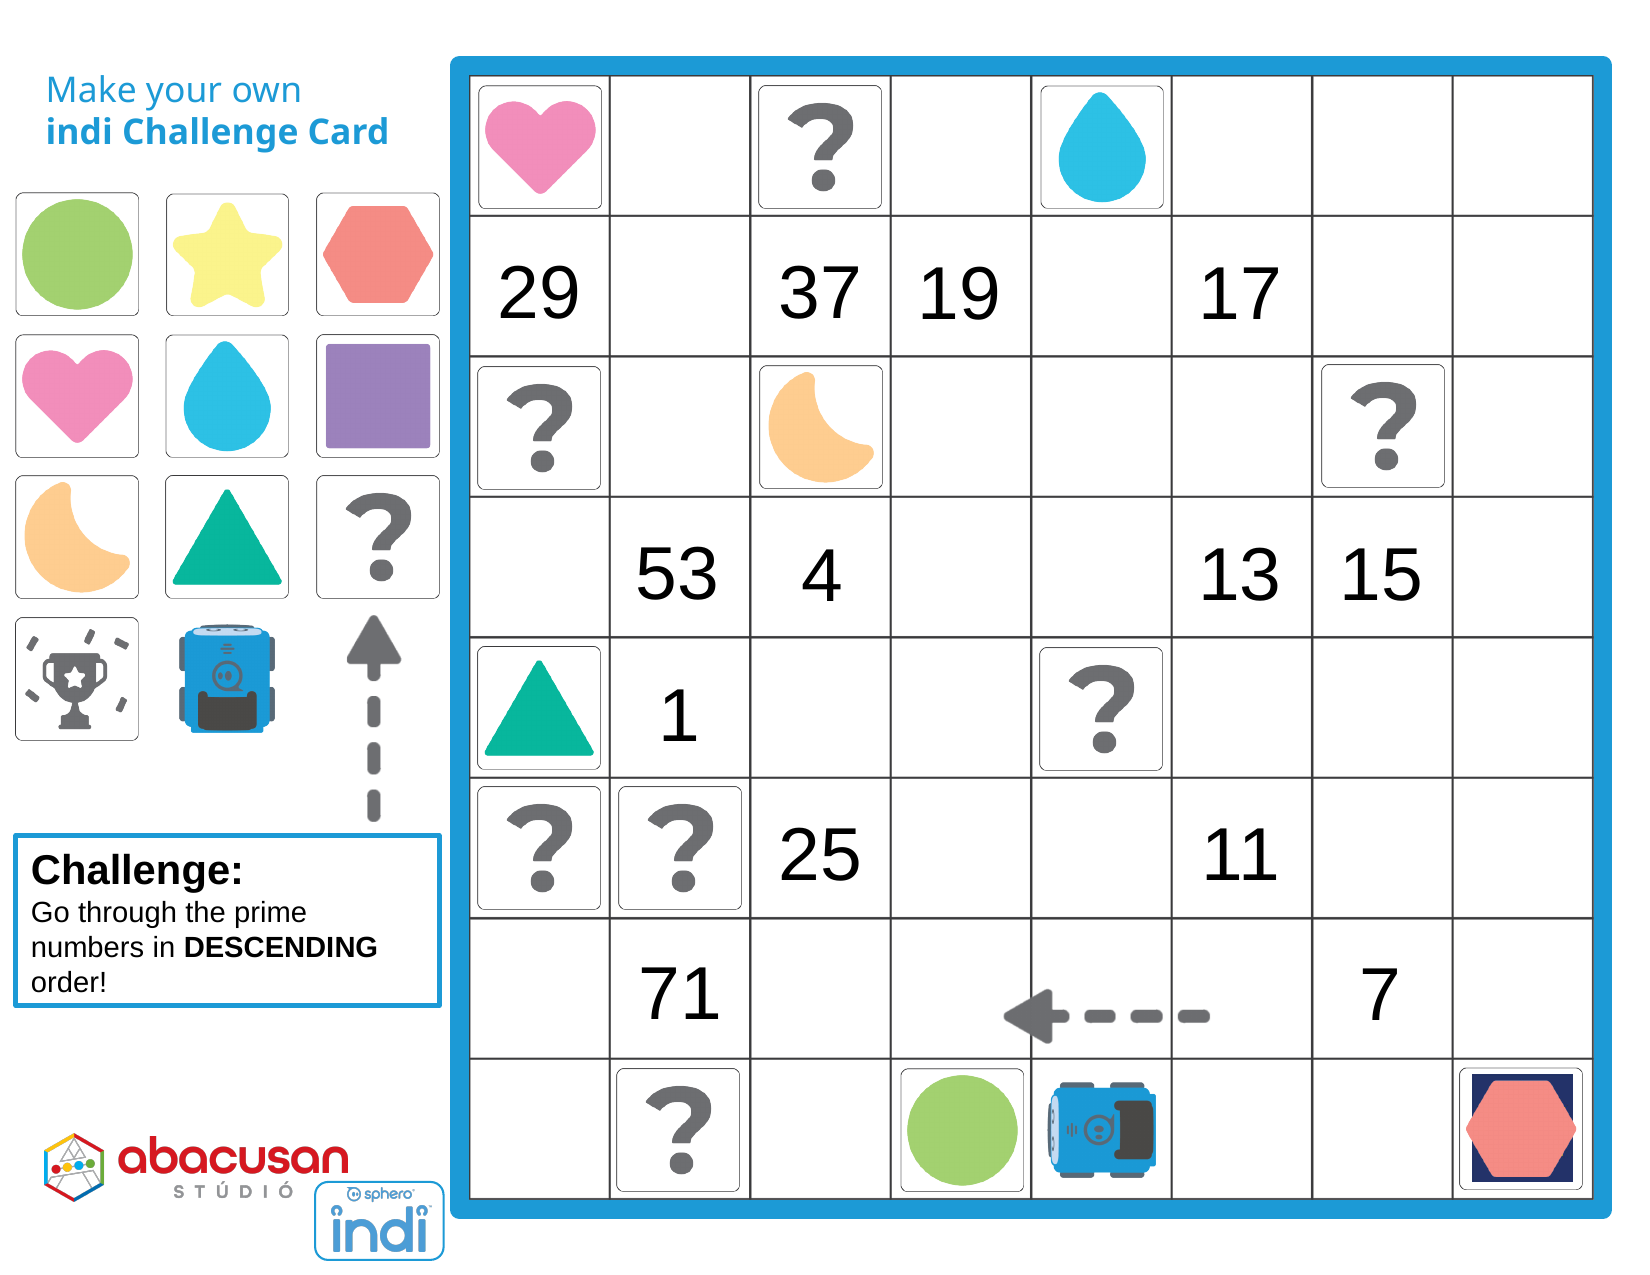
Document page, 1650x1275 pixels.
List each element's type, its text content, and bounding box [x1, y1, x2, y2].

picture [316, 333, 440, 458]
text_box 19 [894, 236, 1025, 342]
picture [15, 192, 140, 317]
text_box 25 [754, 798, 886, 904]
picture [15, 334, 139, 458]
picture [44, 1133, 348, 1202]
text_box 53 [612, 517, 743, 622]
picture [346, 615, 403, 830]
picture [316, 475, 440, 600]
text_box 71 [615, 937, 746, 1043]
text_box 11 [1175, 798, 1306, 904]
picture [165, 334, 290, 458]
text_box Challenge: Go through the prime numbers in DESCENDING order! [15, 835, 440, 1006]
picture [469, 75, 1594, 1200]
text_box 13 [1174, 517, 1306, 623]
picture [316, 192, 440, 316]
picture [15, 475, 139, 600]
picture [179, 624, 275, 733]
text_box 4 [782, 519, 863, 625]
text_box 1 [639, 659, 720, 764]
text_box 37 [754, 235, 886, 341]
text_box 17 [1175, 237, 1306, 343]
text_box 15 [1316, 517, 1447, 623]
picture [165, 475, 289, 600]
text_box 7 [1340, 937, 1421, 1043]
text_box 29 [473, 235, 605, 341]
picture [15, 616, 139, 741]
picture [331, 1187, 432, 1252]
picture [166, 192, 289, 316]
